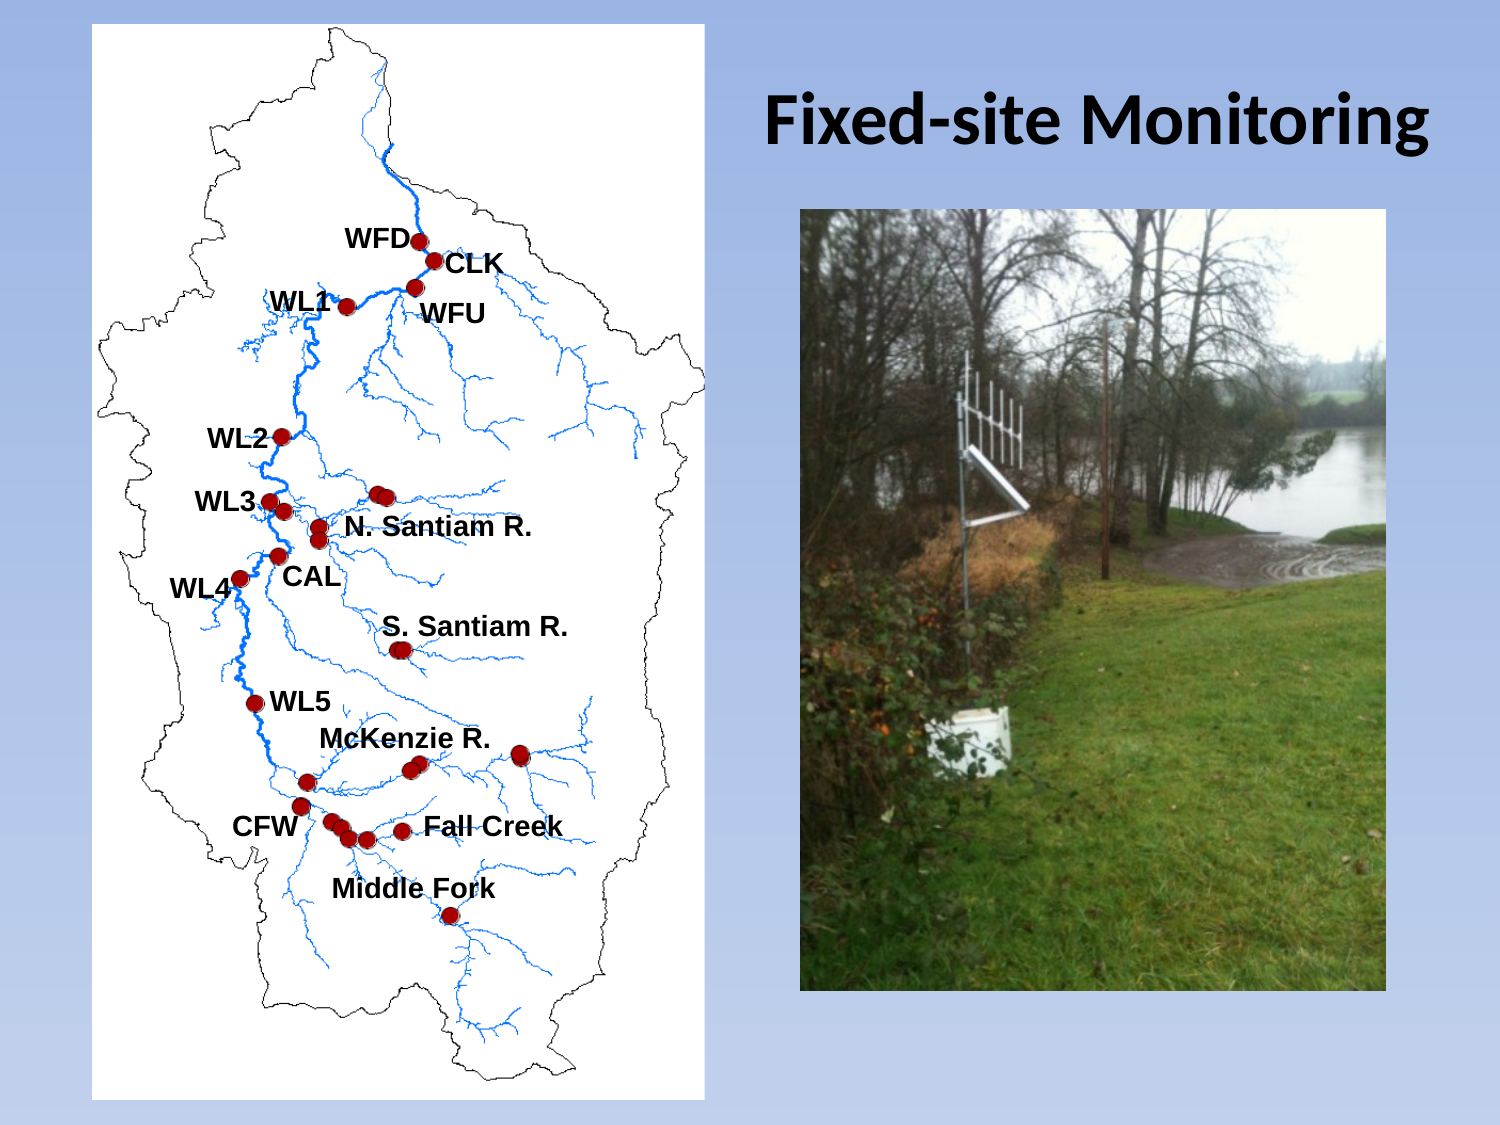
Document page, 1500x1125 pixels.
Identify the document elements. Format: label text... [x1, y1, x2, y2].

picture [799, 209, 1387, 991]
text_box Fixed-site Monitoring [750, 62, 1450, 168]
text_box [91, 24, 705, 1101]
